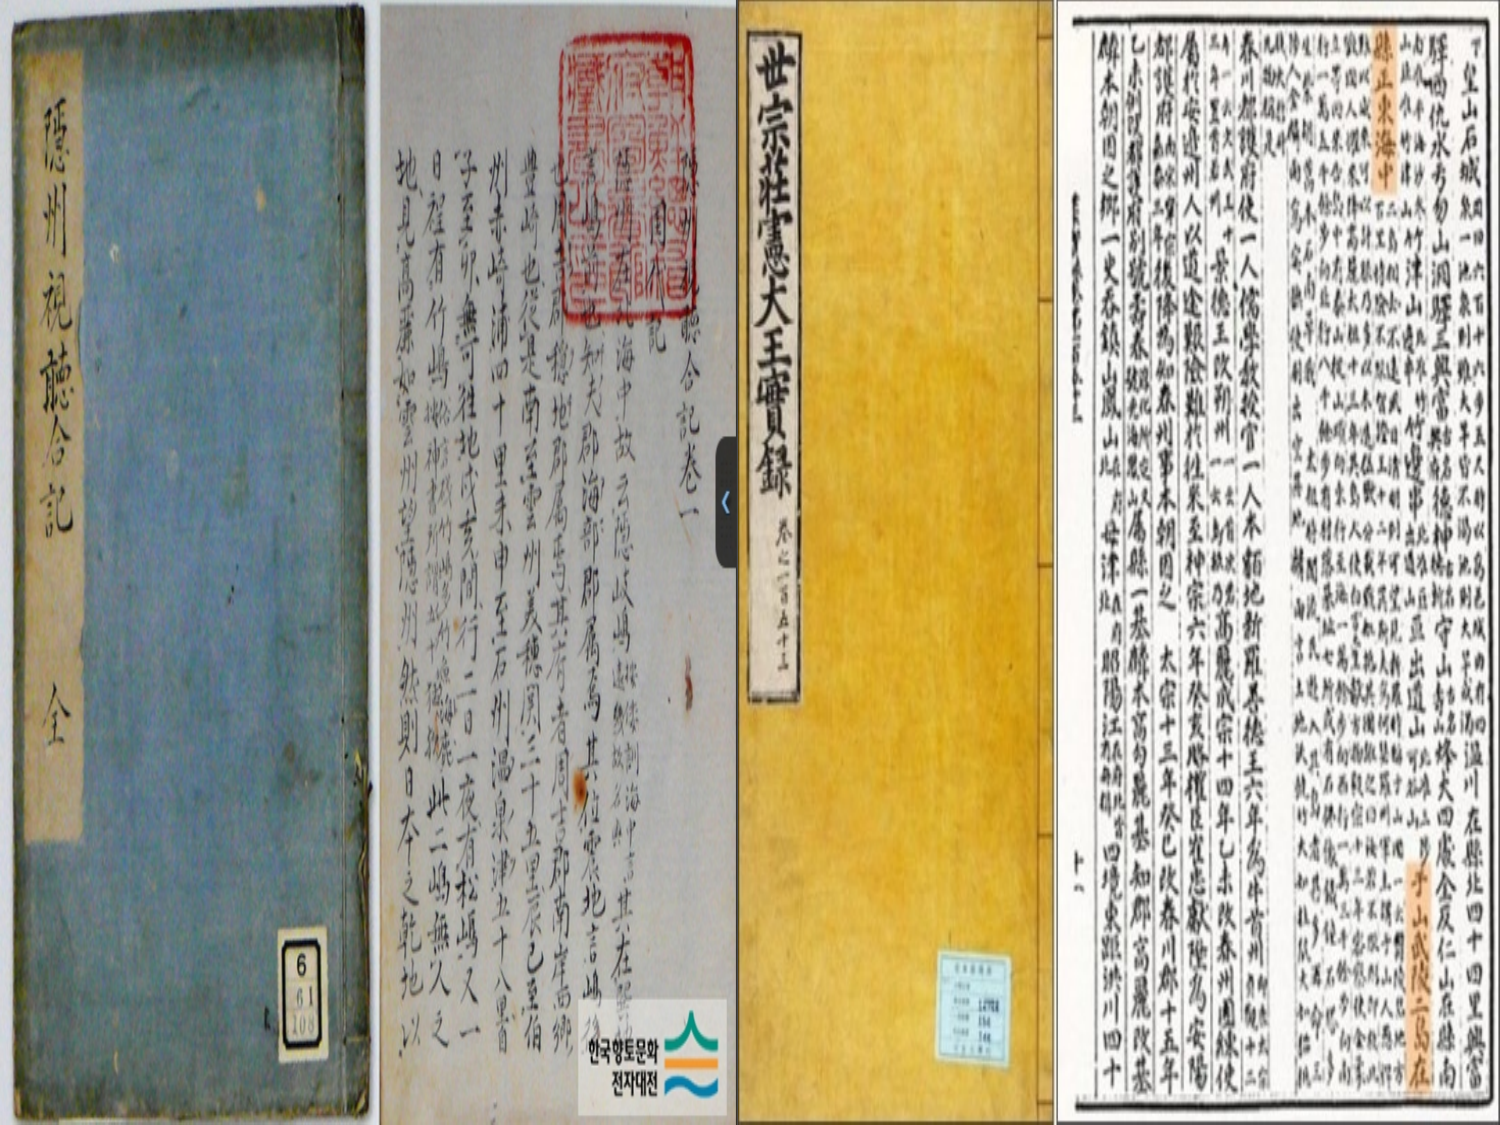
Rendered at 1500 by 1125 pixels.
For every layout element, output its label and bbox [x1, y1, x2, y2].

list [0, 0, 735, 1125]
list [737, 0, 1500, 1125]
